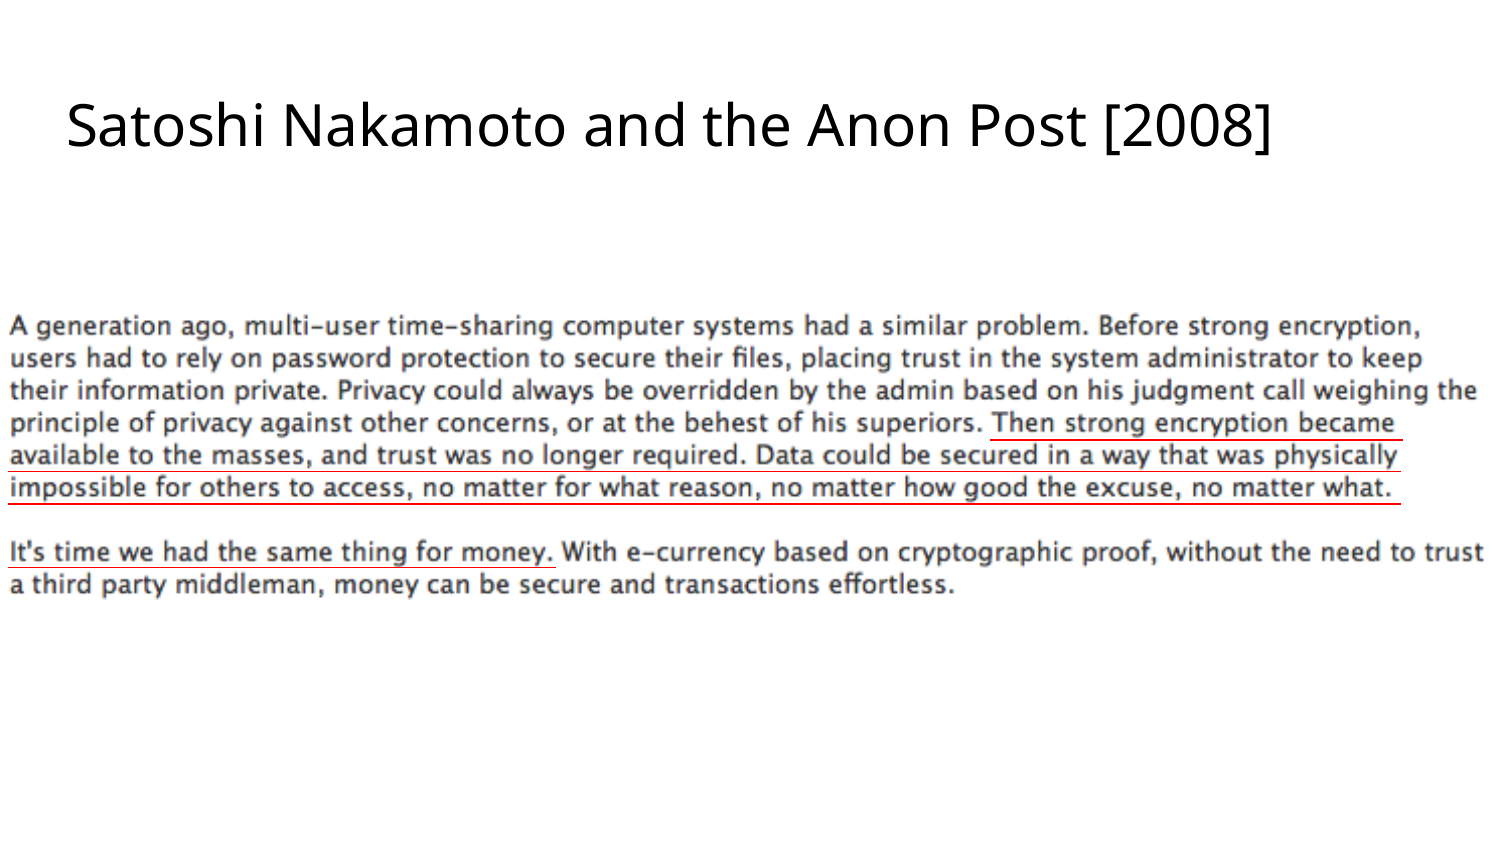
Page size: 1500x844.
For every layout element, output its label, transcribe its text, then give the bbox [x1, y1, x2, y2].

title Satoshi Nakamoto and the Anon Post [2008] [51, 72, 1449, 167]
picture [0, 302, 1500, 610]
